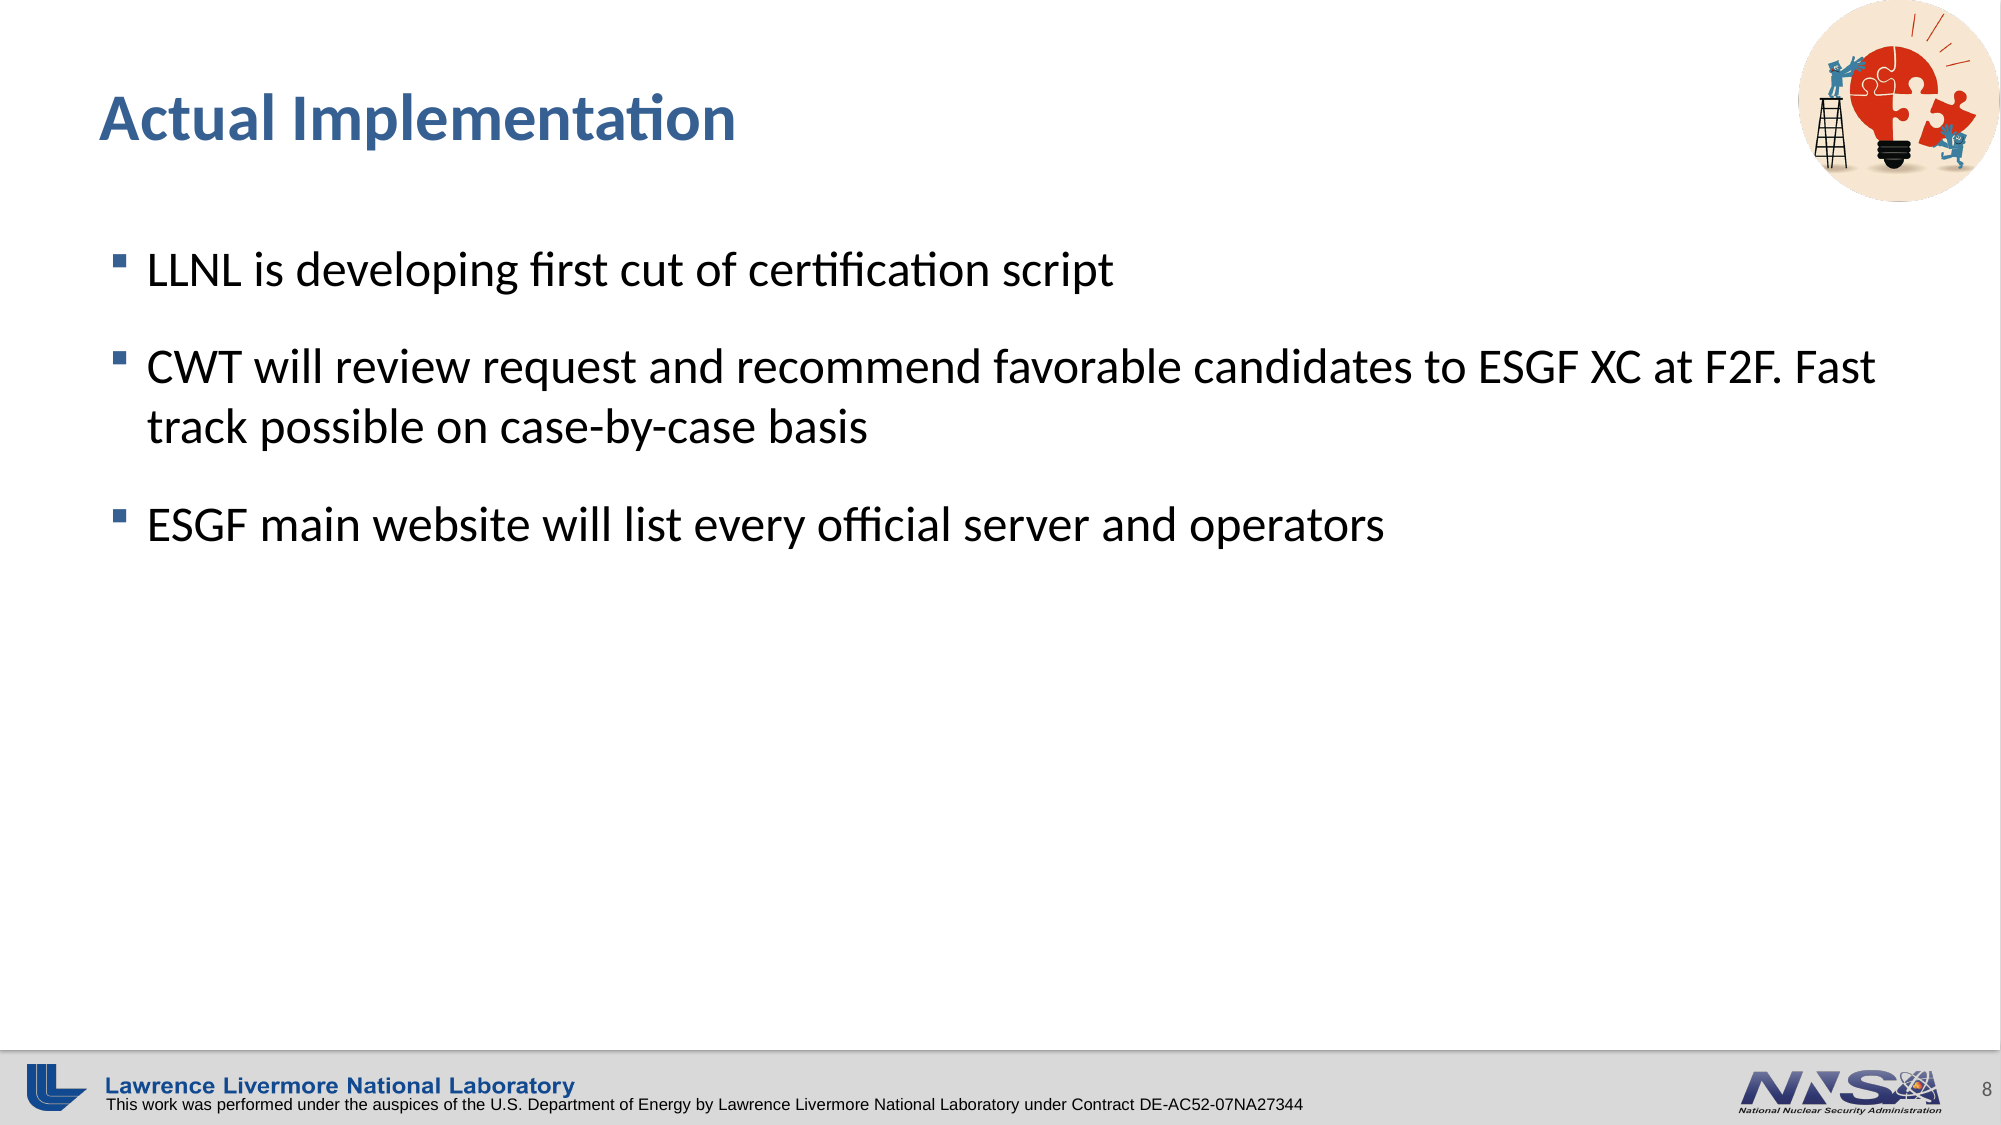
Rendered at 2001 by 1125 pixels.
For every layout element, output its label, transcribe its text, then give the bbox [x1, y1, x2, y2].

picture [1729, 1057, 1951, 1122]
picture [1798, 0, 2000, 202]
title Actual Implementation [99, 36, 1793, 202]
picture [27, 1064, 626, 1111]
list LLNL is developing first cut of certification script CWT will review request and recommend favorable candidates to ESGF XC at F2F. Fast track possible on case-by-case basis ESGF main website will list every official server and operators [99, 236, 1900, 1005]
